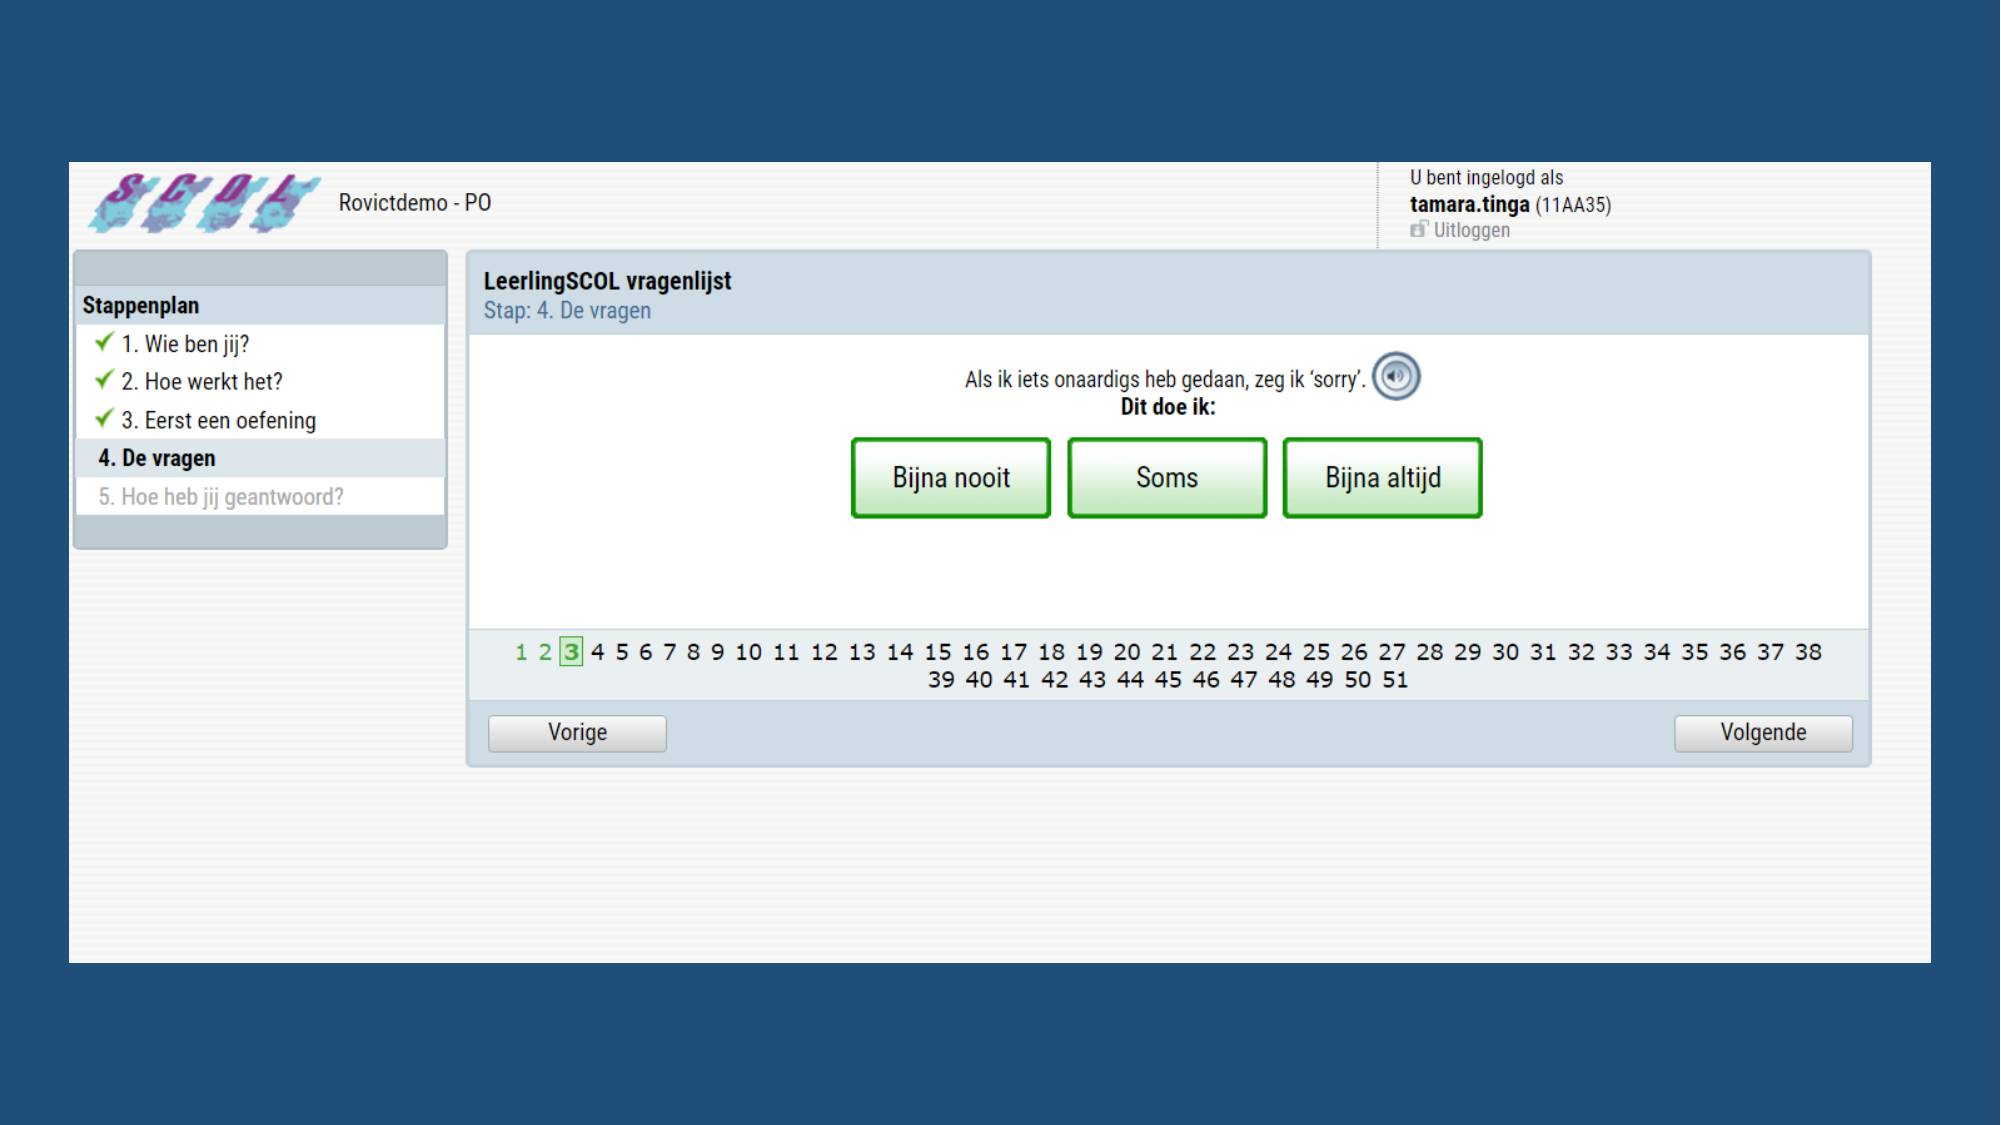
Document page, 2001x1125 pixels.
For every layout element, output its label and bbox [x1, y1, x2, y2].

picture [69, 162, 1931, 963]
